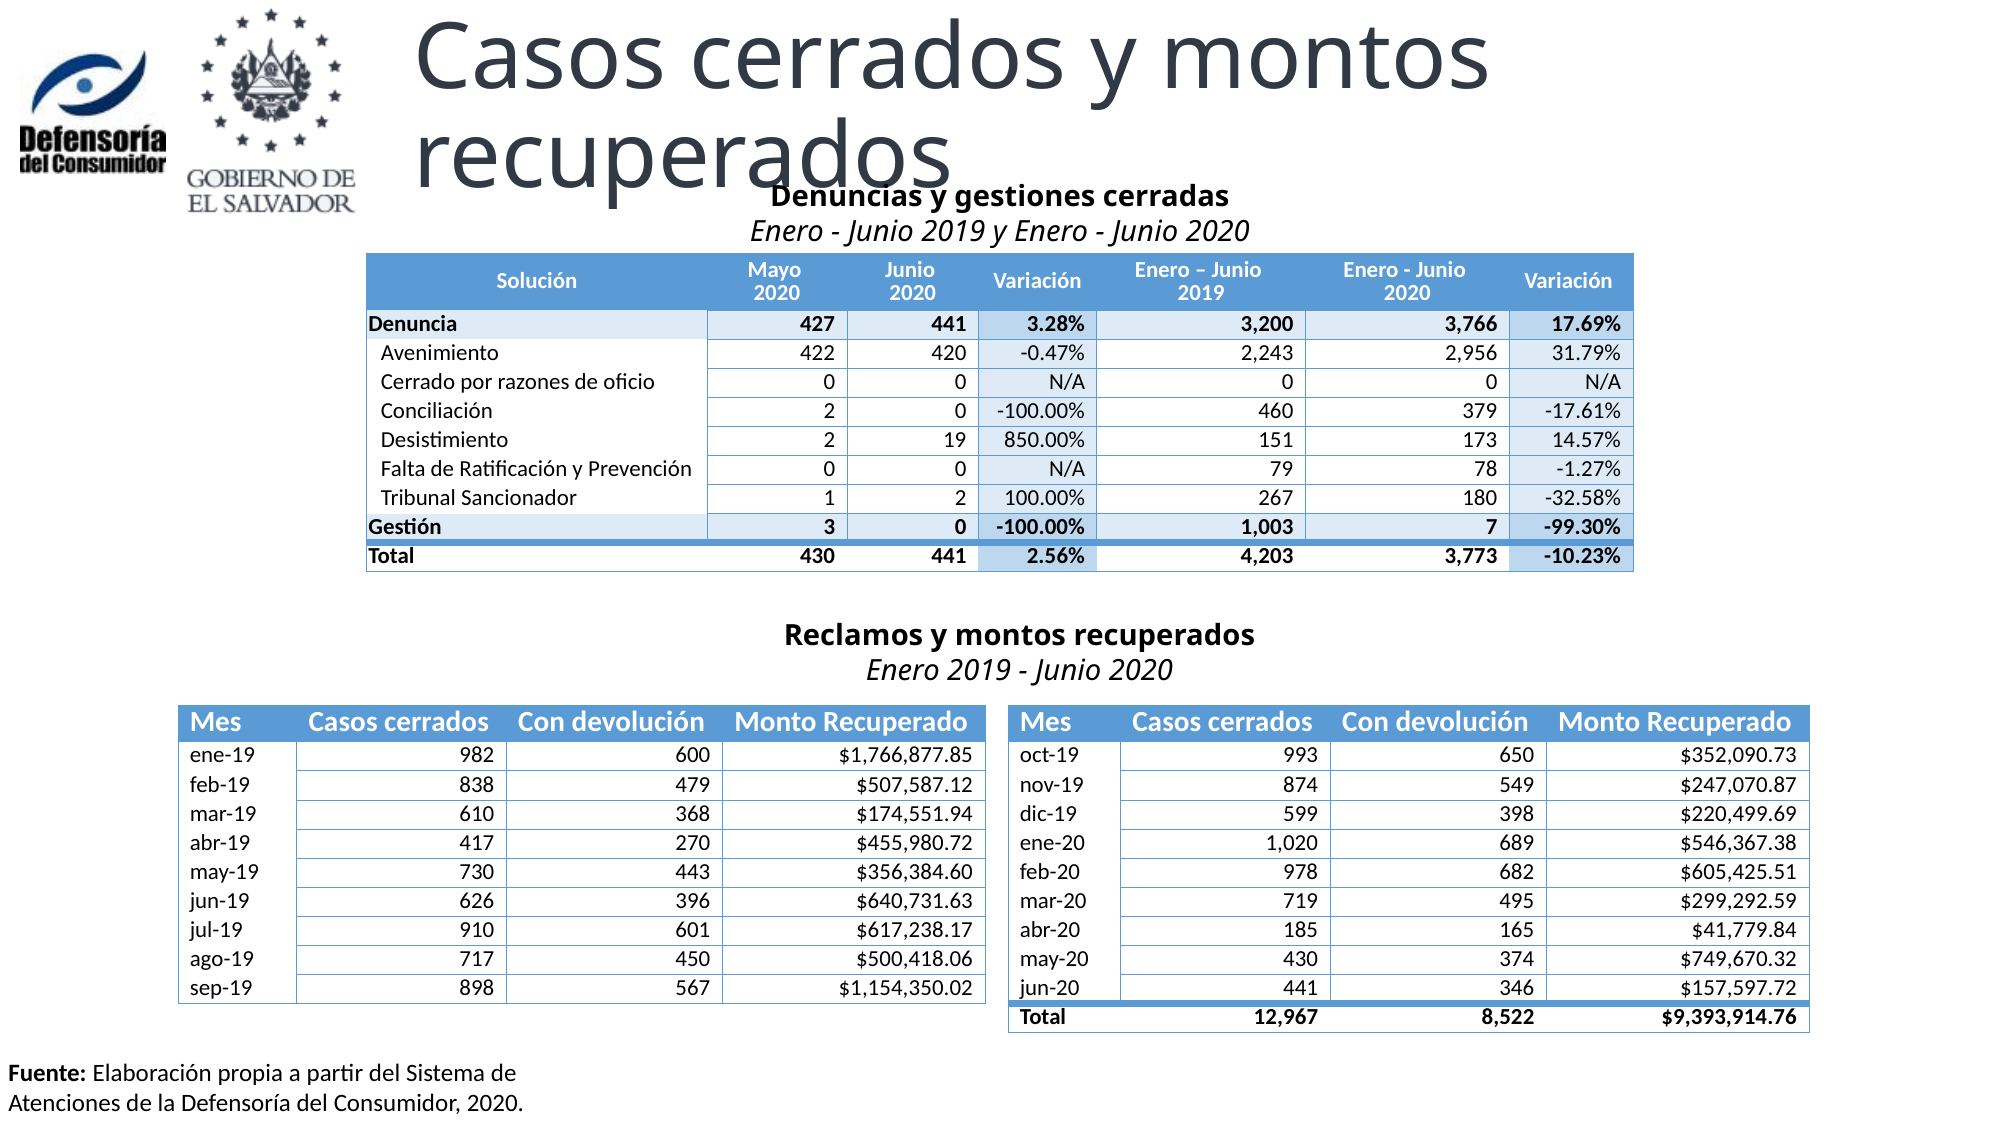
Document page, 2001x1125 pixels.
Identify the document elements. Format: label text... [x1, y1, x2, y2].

table_cell 78 [1306, 456, 1509, 484]
table_cell 31.79% [1510, 340, 1633, 368]
table_cell 479 [507, 771, 722, 800]
table_cell 730 [297, 859, 506, 887]
table_cell 2 [848, 485, 978, 513]
table_cell mar-20 [1009, 887, 1120, 916]
table_cell 417 [297, 830, 506, 858]
table_cell Avenimiento [367, 339, 707, 369]
table_cell 180 [1306, 485, 1509, 513]
table_cell 549 [1331, 771, 1546, 800]
text_box Fuente: Elaboración propia a partir del Sistema de Atenciones de la Defensoría del Consumidor, 2020. [0, 1049, 582, 1124]
table_cell $500,418.06 [723, 946, 985, 974]
table_cell sep-19 [179, 974, 296, 1003]
table_header Casos cerrados [297, 706, 506, 741]
table_cell 420 [848, 340, 978, 368]
table_cell 1,020 [1121, 830, 1330, 858]
table_cell -100.00% [979, 398, 1096, 426]
table_header Mes [1009, 706, 1121, 742]
table_cell 12,967 [1121, 1007, 1330, 1032]
table_cell ago-19 [179, 945, 296, 974]
table_header Solución [367, 254, 707, 310]
table_header Monto Recuperado [722, 706, 985, 741]
table_cell may-20 [1009, 945, 1120, 974]
table_cell $220,499.69 [1547, 801, 1809, 829]
table_cell 0 [1306, 369, 1509, 397]
table_cell 993 [1121, 742, 1330, 770]
table_cell 427 [708, 311, 847, 339]
table_cell 441 [848, 311, 978, 339]
table_cell 2,956 [1306, 340, 1509, 368]
table_cell 422 [708, 340, 847, 368]
table_cell 450 [507, 946, 722, 974]
table_cell 460 [1097, 398, 1305, 426]
table_cell 14.57% [1510, 427, 1633, 455]
table_cell 0 [1097, 369, 1305, 397]
table_cell 368 [507, 801, 722, 829]
table_cell 396 [507, 888, 722, 916]
table_cell 270 [507, 830, 722, 858]
table_cell 567 [507, 975, 722, 1003]
table_cell -10.23% [1509, 546, 1633, 571]
table_cell 3 [708, 514, 847, 539]
table_cell 0 [848, 514, 978, 539]
table_cell jul-19 [179, 916, 296, 945]
table_header Junio 2020 [847, 254, 978, 310]
table_cell nov-19 [1009, 771, 1120, 800]
table_cell 600 [507, 742, 722, 770]
table_cell 717 [297, 946, 506, 974]
table_cell 100.00% [979, 485, 1096, 513]
table_cell 346 [1331, 975, 1546, 1000]
table_cell 838 [297, 771, 506, 800]
table_header Monto Recuperado [1546, 706, 1809, 741]
table_cell 898 [297, 975, 506, 1003]
table_cell $157,597.72 [1547, 975, 1809, 1000]
table_cell 3,200 [1097, 311, 1305, 339]
table_cell Falta de Ratificación y Prevención [367, 456, 707, 485]
table_header Casos cerrados [1121, 706, 1330, 741]
table_cell 441 [847, 546, 978, 571]
table_cell 3,773 [1305, 546, 1509, 571]
table_cell Tribunal Sancionador [367, 485, 707, 514]
table_cell Denuncia [367, 310, 707, 339]
table_cell 682 [1331, 859, 1546, 887]
table_header Mayo 2020 [707, 254, 847, 310]
table_cell 0 [708, 369, 847, 397]
table_cell jun-19 [179, 887, 296, 916]
table_cell $605,425.51 [1547, 859, 1809, 887]
table_cell $352,090.73 [1547, 742, 1809, 770]
table_cell N/A [979, 456, 1096, 484]
table_cell N/A [979, 369, 1096, 397]
table_cell $1,154,350.02 [723, 975, 985, 1003]
table_cell 689 [1331, 830, 1546, 858]
table_header Enero – Junio 2019 [1097, 254, 1305, 310]
table_cell 495 [1331, 888, 1546, 916]
table_cell -100.00% [979, 514, 1096, 539]
table_cell ene-20 [1009, 829, 1120, 858]
table_cell 2 [708, 427, 847, 455]
table_cell $749,670.32 [1547, 946, 1809, 974]
table_cell 379 [1306, 398, 1509, 426]
table_header Mes [179, 706, 297, 742]
table_cell 719 [1121, 888, 1330, 916]
table_cell 0 [848, 369, 978, 397]
table_cell jun-20 [1009, 974, 1120, 1000]
table_cell 1 [708, 485, 847, 513]
table_cell $640,731.63 [723, 888, 985, 916]
table_cell 0 [848, 456, 978, 484]
table_cell may-19 [179, 858, 296, 887]
table_cell $546,367.38 [1547, 830, 1809, 858]
table_cell 910 [297, 917, 506, 945]
table_cell 398 [1331, 801, 1546, 829]
table_cell $41,779.84 [1547, 917, 1809, 945]
table_cell Total [1009, 1007, 1121, 1032]
table_cell $356,384.60 [723, 859, 985, 887]
table_cell 0 [708, 456, 847, 484]
table_cell $455,980.72 [723, 830, 985, 858]
table_cell abr-19 [179, 829, 296, 858]
table_cell 441 [1121, 975, 1330, 1000]
table_cell 443 [507, 859, 722, 887]
table_cell 185 [1121, 917, 1330, 945]
table_header Con devolución [1330, 706, 1546, 741]
table_cell 0 [848, 398, 978, 426]
table_cell 2.56% [978, 546, 1097, 571]
table_cell 2 [708, 398, 847, 426]
title Casos cerrados y montos recuperados [398, 0, 1863, 218]
table_cell ene-19 [179, 742, 296, 771]
table_cell 650 [1331, 742, 1546, 770]
table_header Con devolución [506, 706, 722, 741]
table_cell 17.69% [1510, 311, 1633, 339]
table_cell -32.58% [1510, 485, 1633, 513]
table_cell 1,003 [1097, 514, 1305, 539]
table_cell oct-19 [1009, 742, 1120, 771]
table_cell 8,522 [1330, 1007, 1546, 1032]
table_cell dic-19 [1009, 800, 1120, 829]
table_cell 165 [1331, 917, 1546, 945]
table_cell 267 [1097, 485, 1305, 513]
table_cell Total [367, 546, 707, 571]
table_cell 79 [1097, 456, 1305, 484]
table_cell -99.30% [1510, 514, 1633, 539]
table_cell $299,292.59 [1547, 888, 1809, 916]
table_cell 4,203 [1097, 546, 1305, 571]
picture [20, 50, 166, 174]
table_cell 610 [297, 801, 506, 829]
table_cell feb-20 [1009, 858, 1120, 887]
picture [172, 3, 368, 217]
table_cell $174,551.94 [723, 801, 985, 829]
table_cell 374 [1331, 946, 1546, 974]
table_cell 430 [1121, 946, 1330, 974]
table_cell 3,766 [1306, 311, 1509, 339]
table_cell 978 [1121, 859, 1330, 887]
text_box Denuncias y gestiones cerradas Enero - Junio 2019 y Enero - Junio 2020 [649, 169, 1351, 253]
table_cell 601 [507, 917, 722, 945]
table_cell $617,238.17 [723, 917, 985, 945]
table_cell 626 [297, 888, 506, 916]
table_cell 430 [707, 546, 847, 571]
table_cell 7 [1306, 514, 1509, 539]
table_cell $1,766,877.85 [723, 742, 985, 770]
table_cell abr-20 [1009, 916, 1120, 945]
table_cell $247,070.87 [1547, 771, 1809, 800]
table_cell -1.27% [1510, 456, 1633, 484]
table_header Enero - Junio 2020 [1305, 254, 1509, 310]
table_cell Gestión [367, 514, 707, 539]
table_cell 982 [297, 742, 506, 770]
table_cell $9,393,914.76 [1546, 1007, 1809, 1032]
table_cell 173 [1306, 427, 1509, 455]
table_cell Desistimiento [367, 427, 707, 456]
table_cell N/A [1510, 369, 1633, 397]
table_cell 2,243 [1097, 340, 1305, 368]
table_cell feb-19 [179, 771, 296, 800]
table_cell -17.61% [1510, 398, 1633, 426]
table_header Variación [1509, 254, 1633, 310]
table_cell -0.47% [979, 340, 1096, 368]
text_box Reclamos y montos recuperados Enero 2019 - Junio 2020 [694, 608, 1345, 694]
table_cell mar-19 [179, 800, 296, 829]
table_cell $507,587.12 [723, 771, 985, 800]
table_cell 19 [848, 427, 978, 455]
table_cell 850.00% [979, 427, 1096, 455]
table_header Variación [978, 254, 1097, 310]
table_cell 3.28% [979, 311, 1096, 339]
table_cell 151 [1097, 427, 1305, 455]
table_cell 874 [1121, 771, 1330, 800]
table_cell Conciliación [367, 398, 707, 427]
table_cell Cerrado por razones de oficio [367, 369, 707, 398]
table_cell 599 [1121, 801, 1330, 829]
